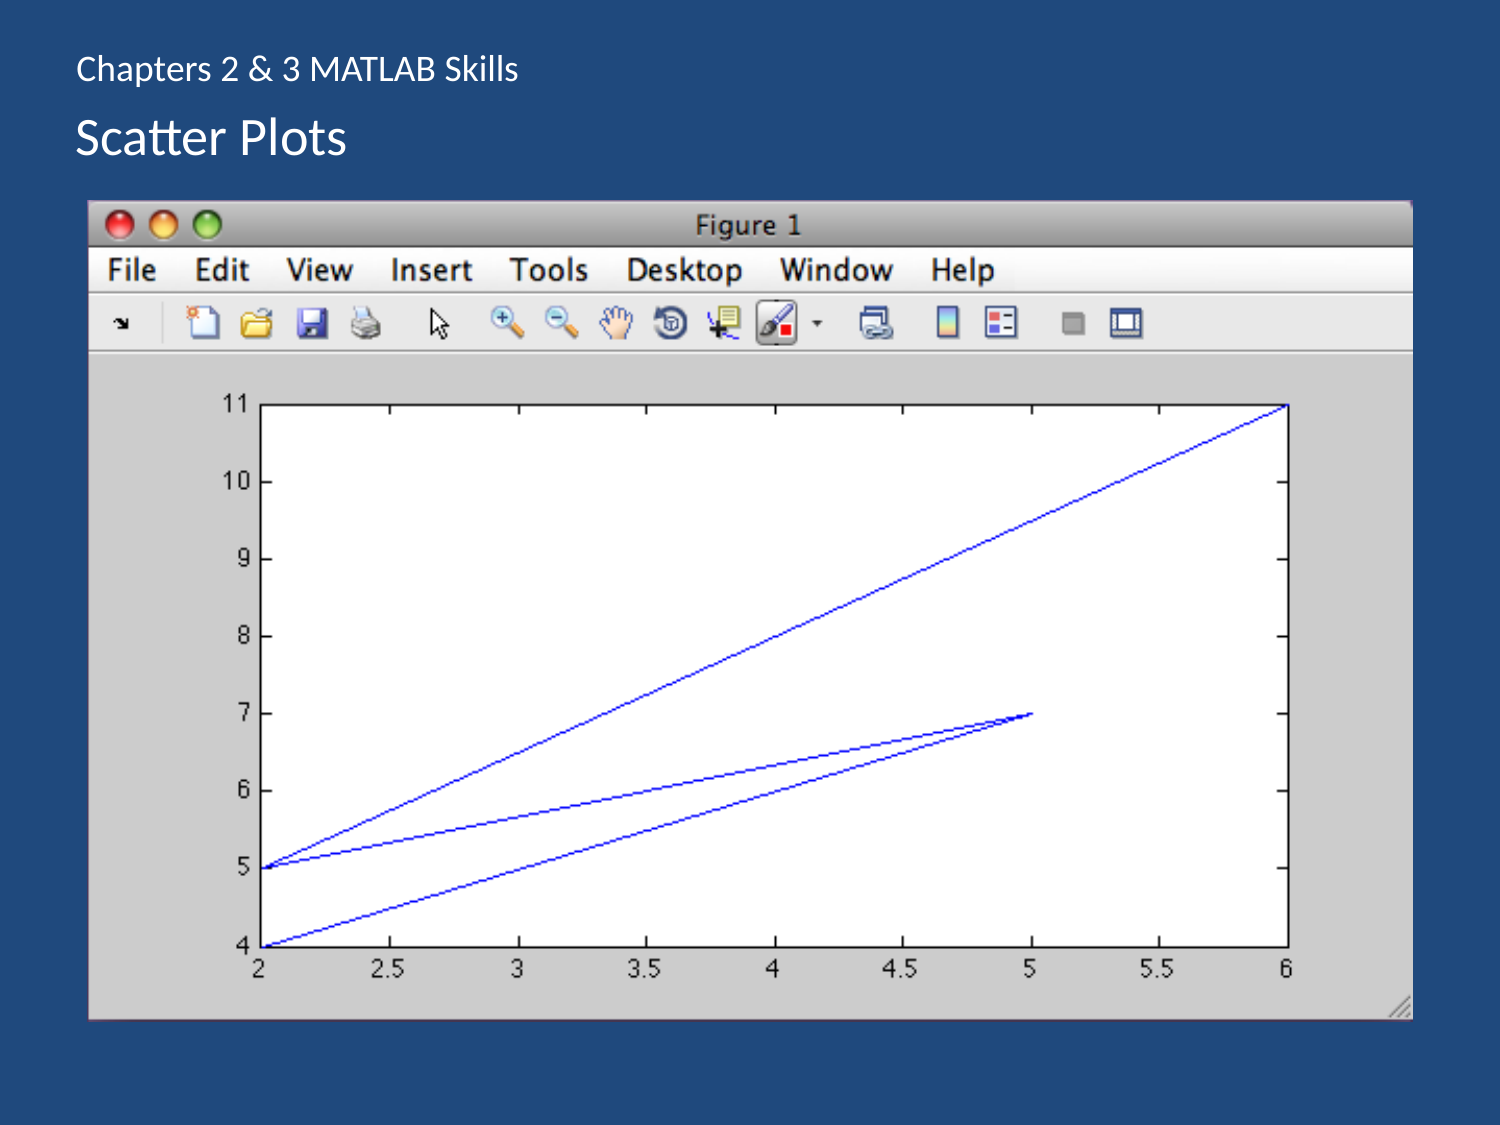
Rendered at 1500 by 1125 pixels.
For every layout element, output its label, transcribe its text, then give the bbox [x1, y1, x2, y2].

title Scatter Plots [60, 93, 1411, 175]
picture [87, 200, 1413, 1022]
text_box Chapters 2 & 3 MATLAB Skills [61, 36, 1402, 96]
